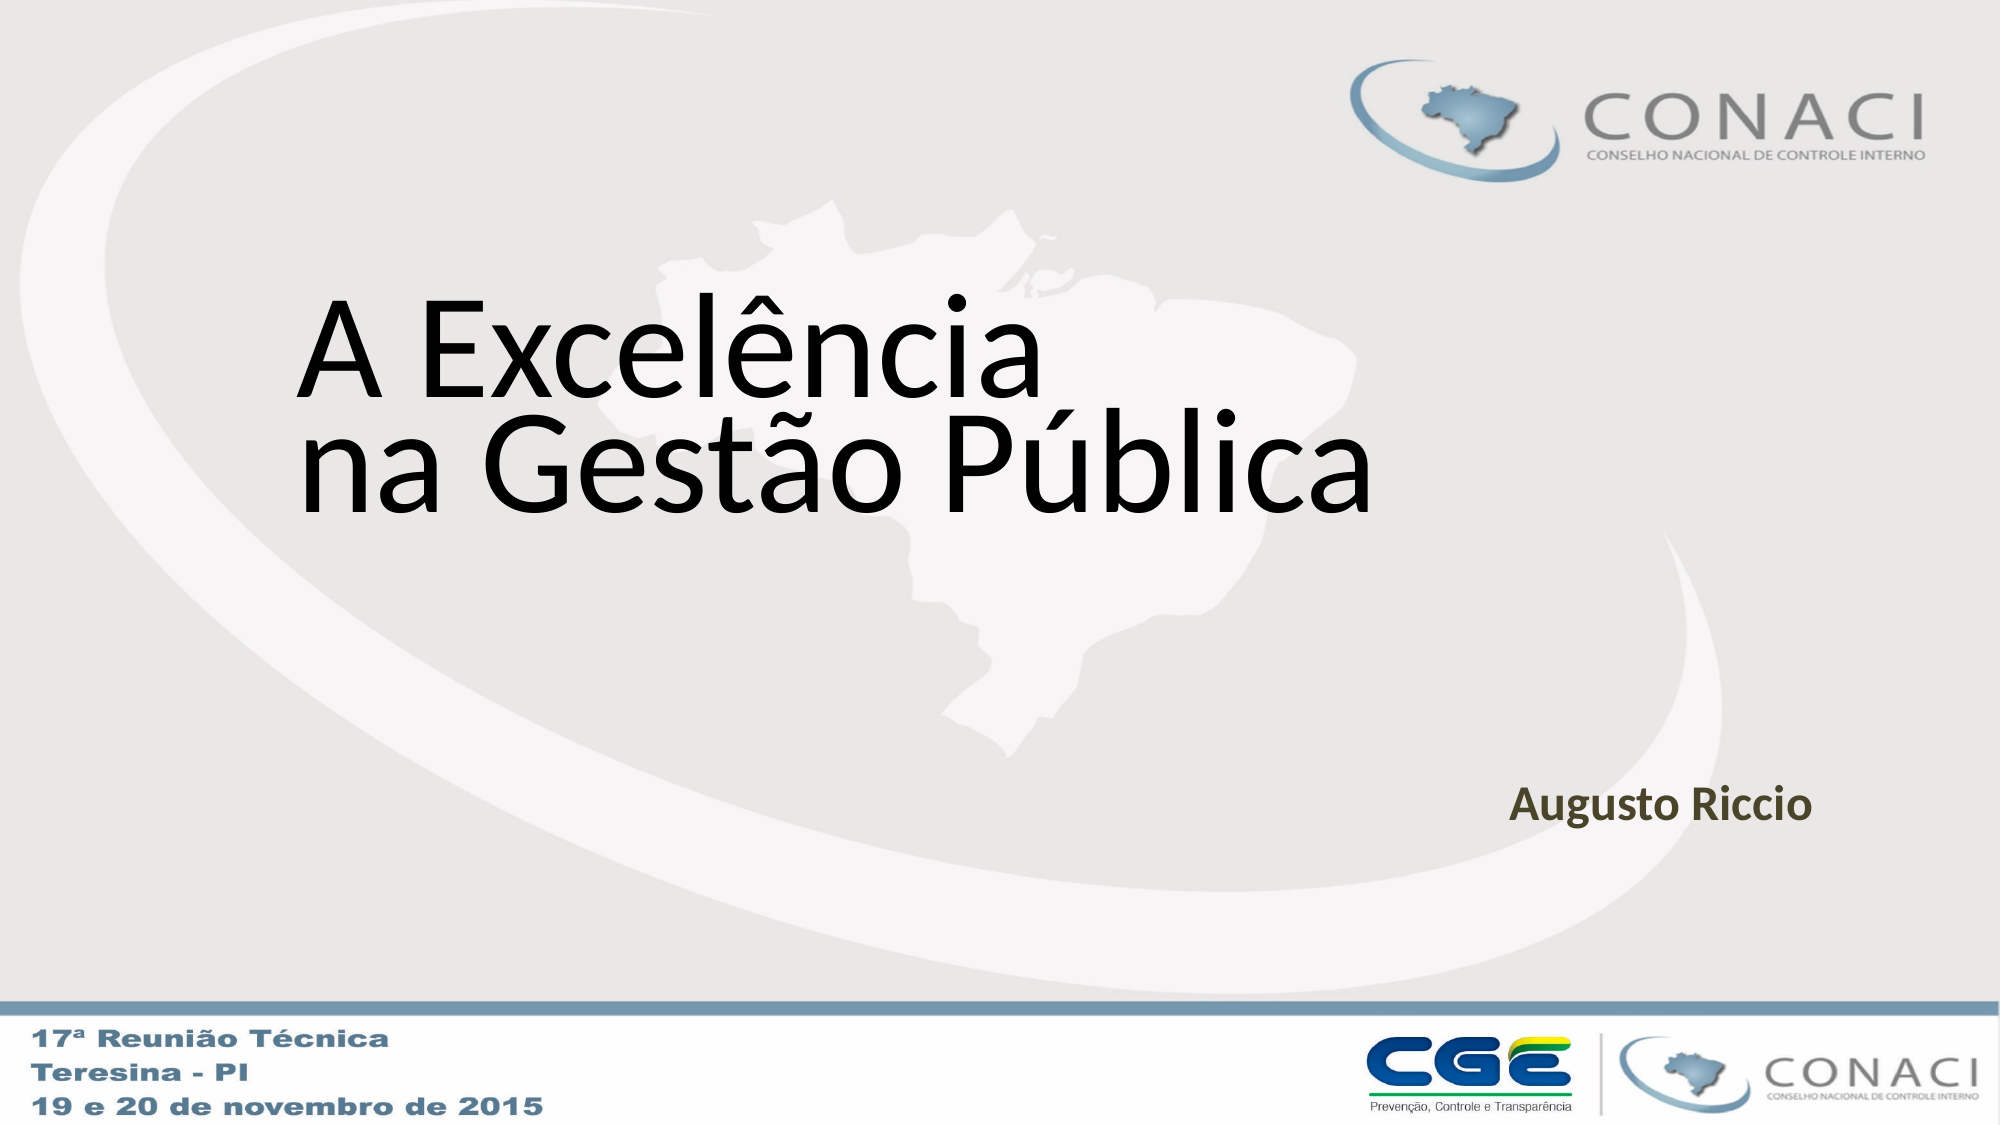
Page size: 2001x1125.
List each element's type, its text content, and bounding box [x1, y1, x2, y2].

picture [0, 0, 2000, 1125]
text_box A Excelência na Gestão Pública [281, 305, 1829, 550]
text_box Augusto Riccio [1159, 762, 1829, 838]
